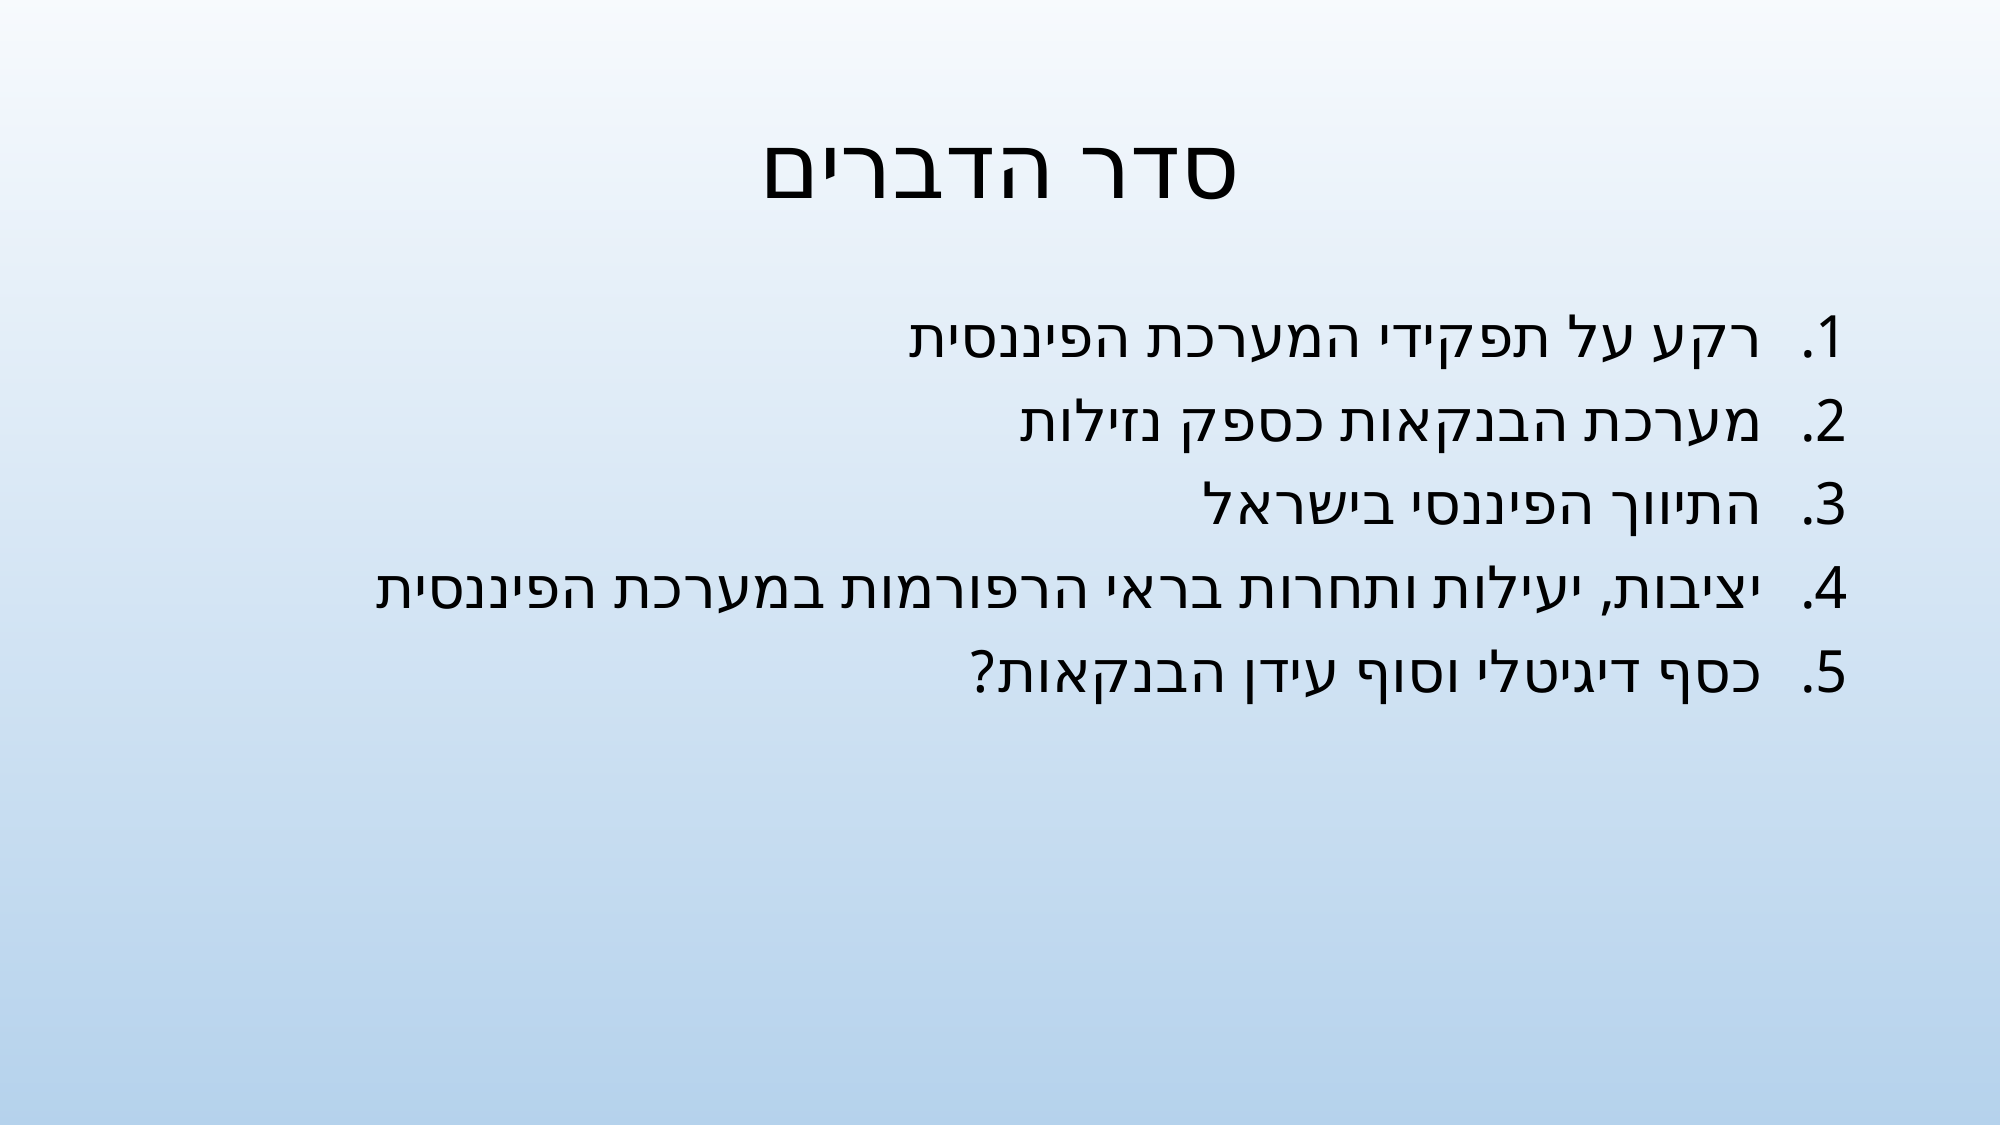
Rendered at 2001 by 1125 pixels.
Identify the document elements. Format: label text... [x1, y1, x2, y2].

title סדר הדברים [137, 59, 1863, 278]
list רקע על תפקידי המערכת הפיננסית מערכת הבנקאות כספק נזילות התיווך הפיננסי בישראל יציבות, יעילות ותחרות בראי הרפורמות במערכת הפיננסית כסף דיגיטלי וסוף עידן הבנקאות? [137, 299, 1863, 1014]
